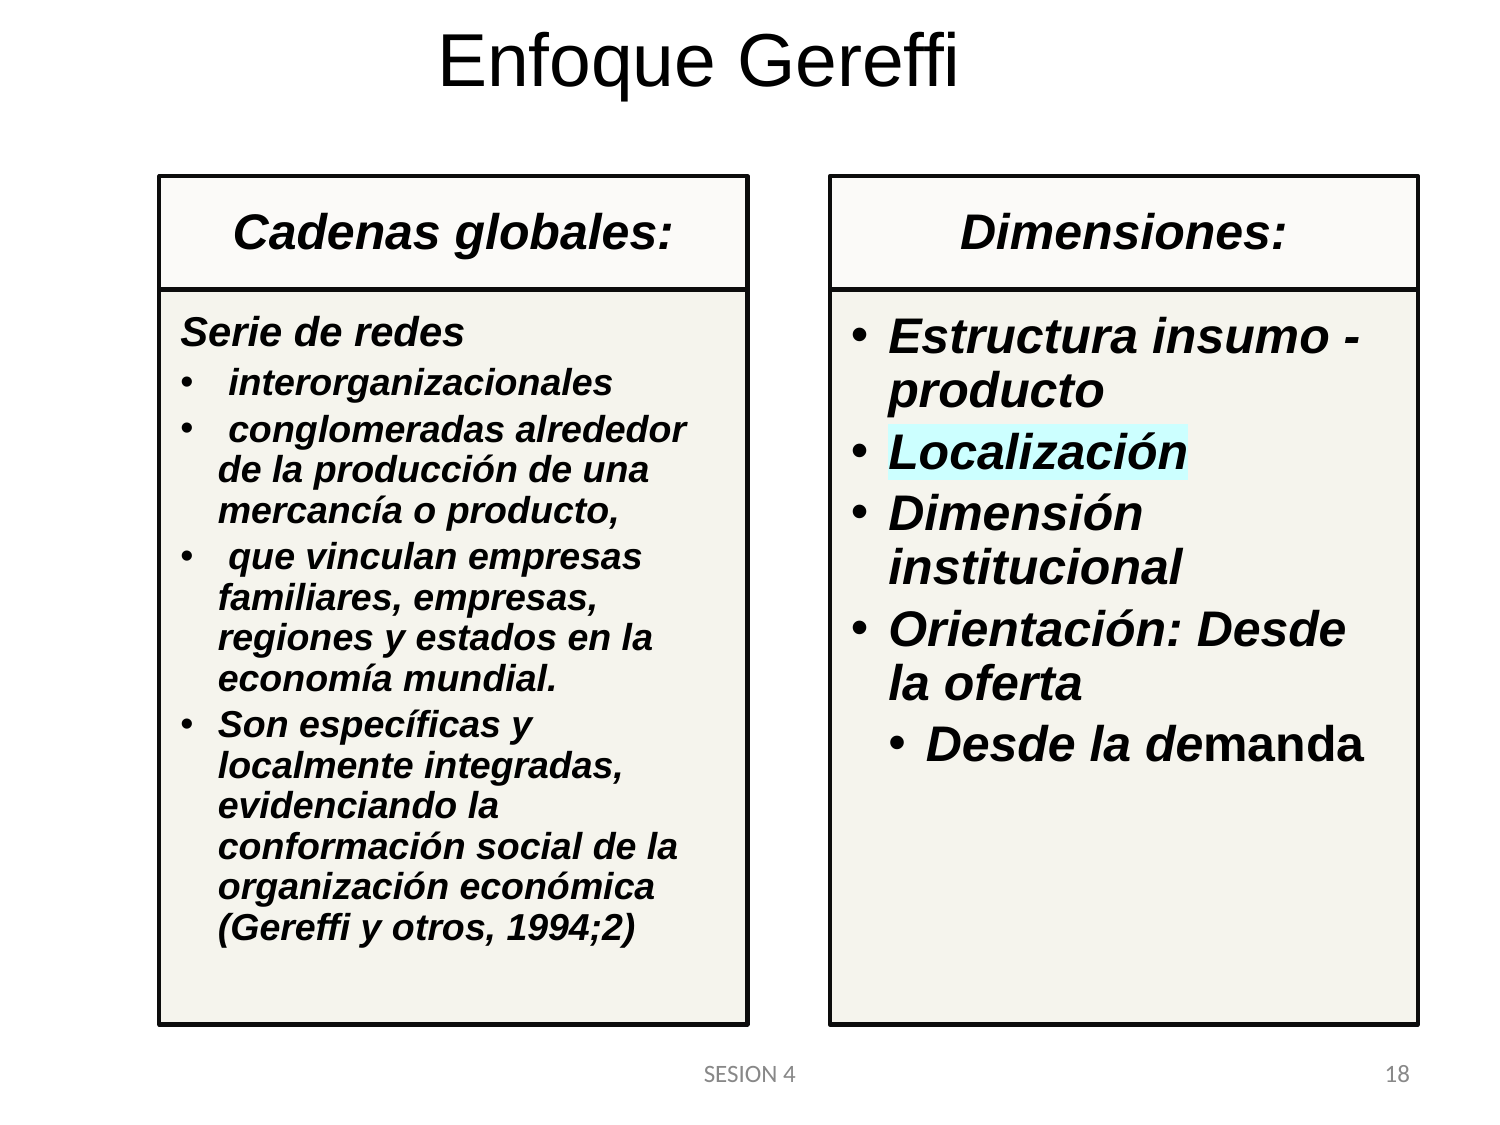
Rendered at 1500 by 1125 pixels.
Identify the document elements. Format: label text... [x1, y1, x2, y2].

text_box Enfoque Gereffi [105, 0, 1293, 113]
footer SESION 4 [512, 1042, 988, 1103]
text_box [159, 175, 1419, 1025]
slide_number 18 [1074, 1042, 1425, 1103]
